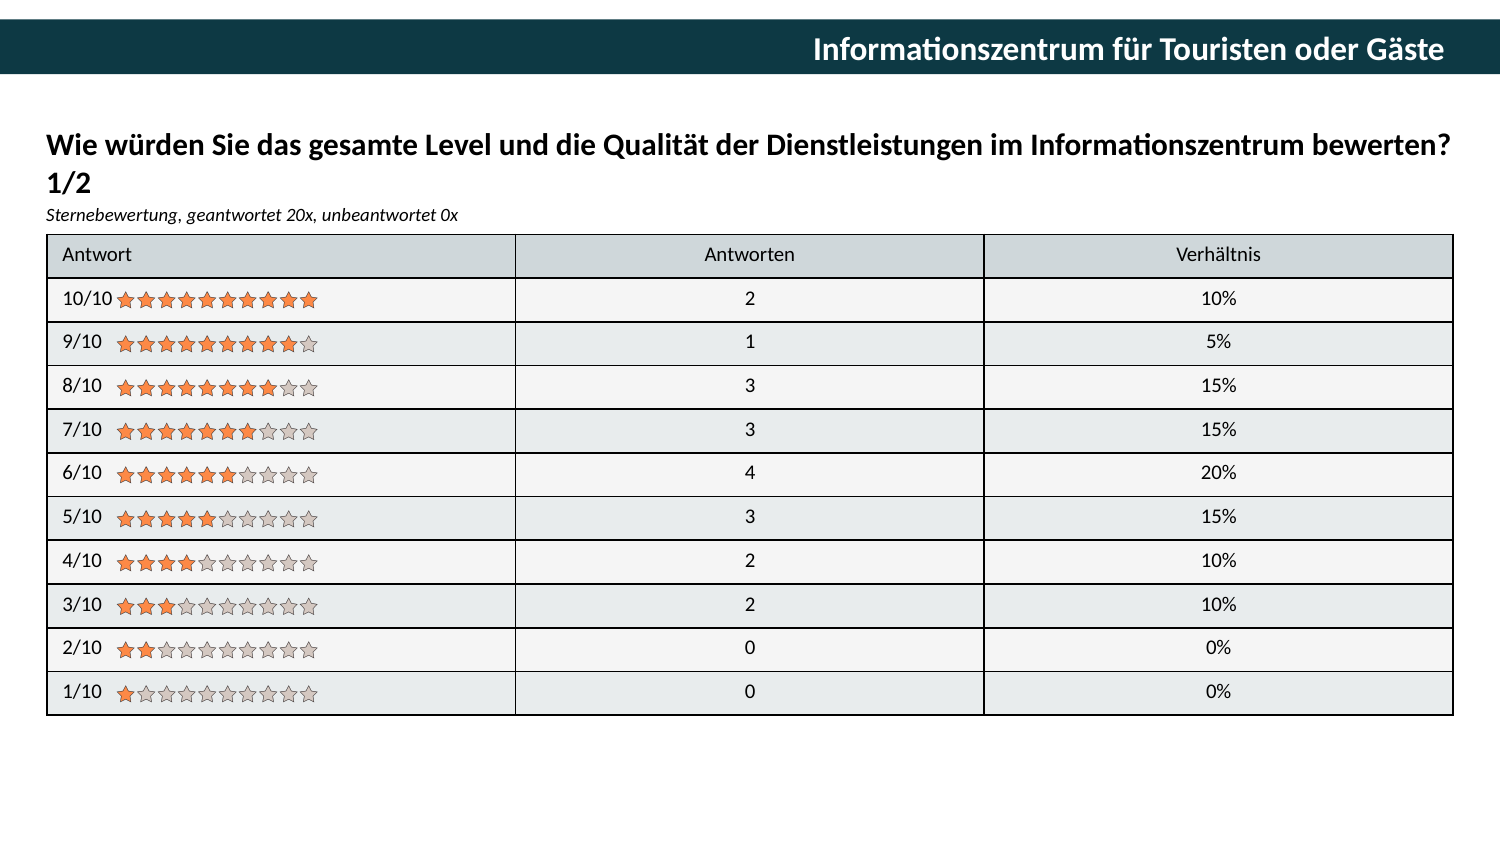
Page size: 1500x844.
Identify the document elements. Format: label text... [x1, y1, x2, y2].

table_cell 1/10 [48, 672, 515, 714]
picture [115, 290, 319, 312]
table_cell 10% [985, 541, 1452, 583]
table_header Antwort [48, 235, 515, 277]
table_cell 3/10 [48, 585, 515, 627]
table_cell 3 [516, 497, 983, 539]
table_cell 0% [985, 629, 1452, 671]
picture [115, 334, 319, 355]
picture [115, 684, 319, 705]
table_cell 20% [985, 454, 1452, 496]
picture [115, 596, 319, 618]
table_cell 4 [516, 454, 983, 496]
table_cell 10% [985, 279, 1452, 321]
picture [115, 640, 319, 662]
table_cell 3 [516, 366, 983, 408]
table_cell 2 [516, 585, 983, 627]
table_cell 0% [985, 672, 1452, 714]
table_cell 2/10 [48, 629, 515, 671]
table_header Antworten [516, 235, 983, 277]
table_cell 2 [516, 541, 983, 583]
text_box Wie würden Sie das gesamte Level und die Qualität der Dienstleistungen im Informationszentrum bewerten? 1/2 [31, 117, 1469, 207]
table_cell 15% [985, 366, 1452, 408]
picture [115, 377, 319, 399]
picture [115, 509, 319, 530]
table_cell 15% [985, 497, 1452, 539]
picture [115, 465, 319, 487]
table_cell 9/10 [48, 323, 515, 365]
picture [115, 421, 319, 443]
table_cell 6/10 [48, 454, 515, 496]
table_cell 0 [516, 629, 983, 671]
table_cell 5/10 [48, 497, 515, 539]
table_cell 1 [516, 323, 983, 365]
table_cell 0 [516, 672, 983, 714]
table_cell 4/10 [48, 541, 515, 583]
table_cell 2 [516, 279, 983, 321]
table_cell 8/10 [48, 366, 515, 408]
table_cell 10/10 [48, 279, 515, 321]
picture [115, 552, 319, 574]
table_header Verhältnis [985, 235, 1452, 277]
table_cell 10% [985, 585, 1452, 627]
text_box Sternebewertung, geantwortet 20x, unbeantwortet 0x [31, 207, 657, 233]
table_cell 15% [985, 410, 1452, 452]
table_cell 3 [516, 410, 983, 452]
table_cell 5% [985, 323, 1452, 365]
table_cell 7/10 [48, 410, 515, 452]
